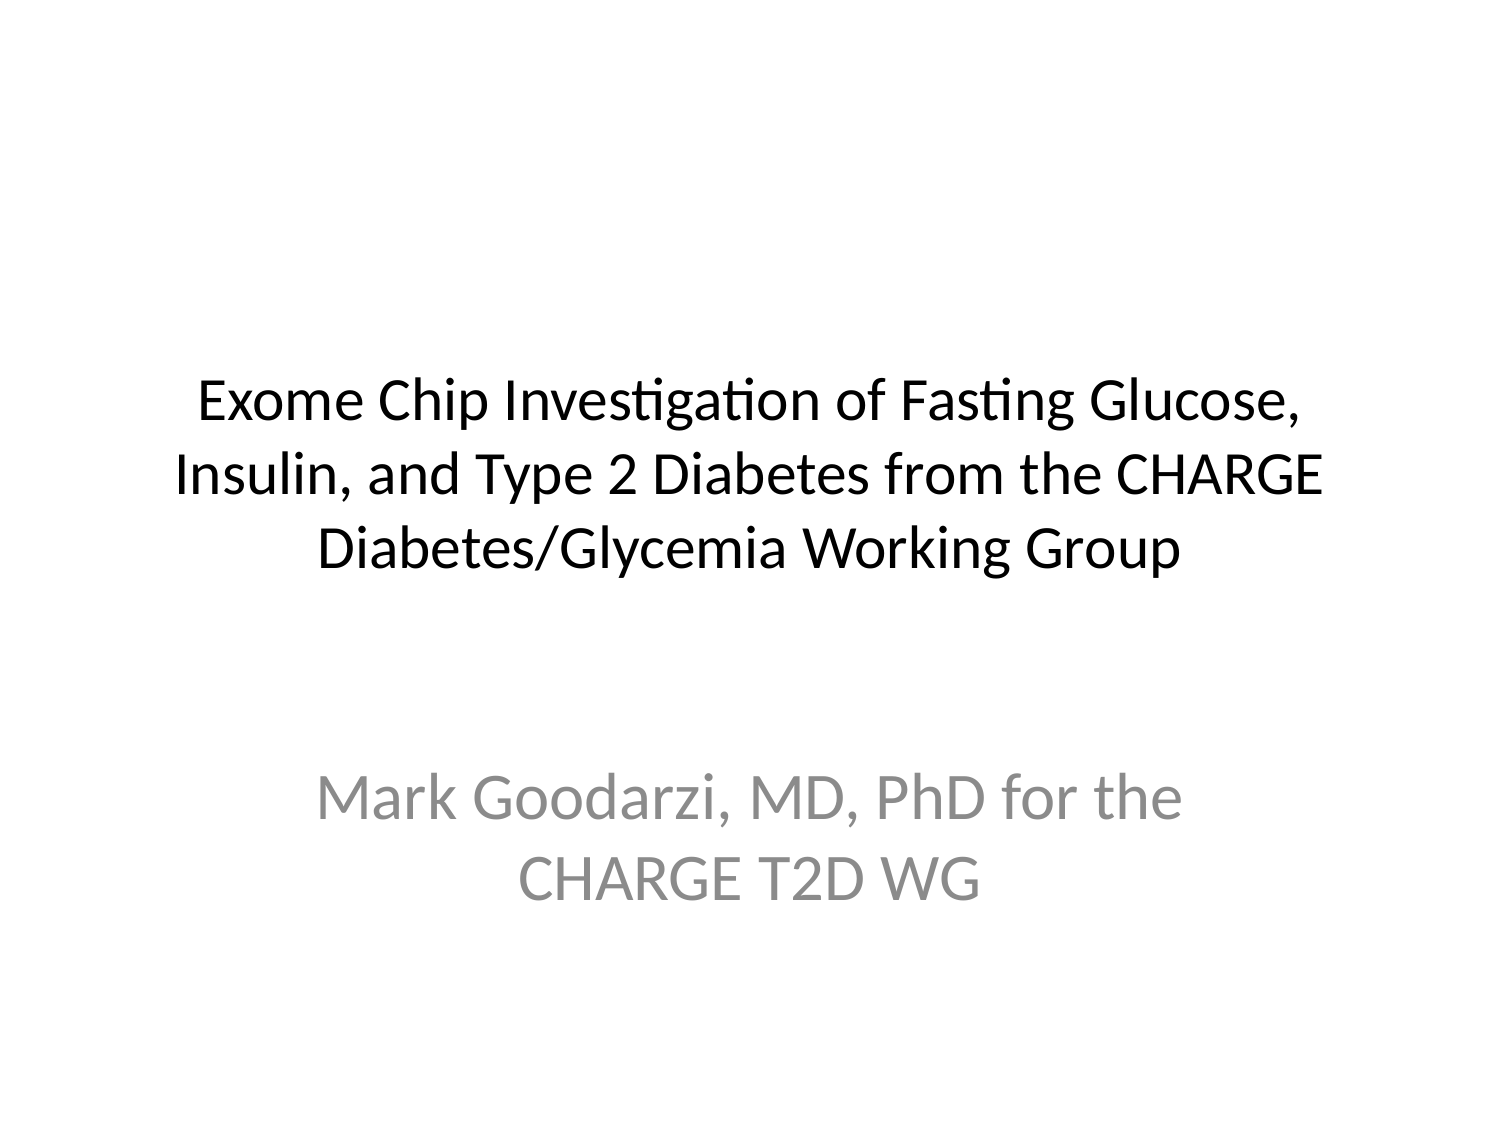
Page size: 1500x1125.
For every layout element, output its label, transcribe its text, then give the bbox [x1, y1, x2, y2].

subtitle Mark Goodarzi, MD, PhD for the CHARGE T2D WG [225, 745, 1275, 1034]
title Exome Chip Investigation of Fasting Glucose, Insulin, and Type 2 Diabetes from the CHARGE Diabetes/Glycemia Working Group [112, 349, 1388, 591]
